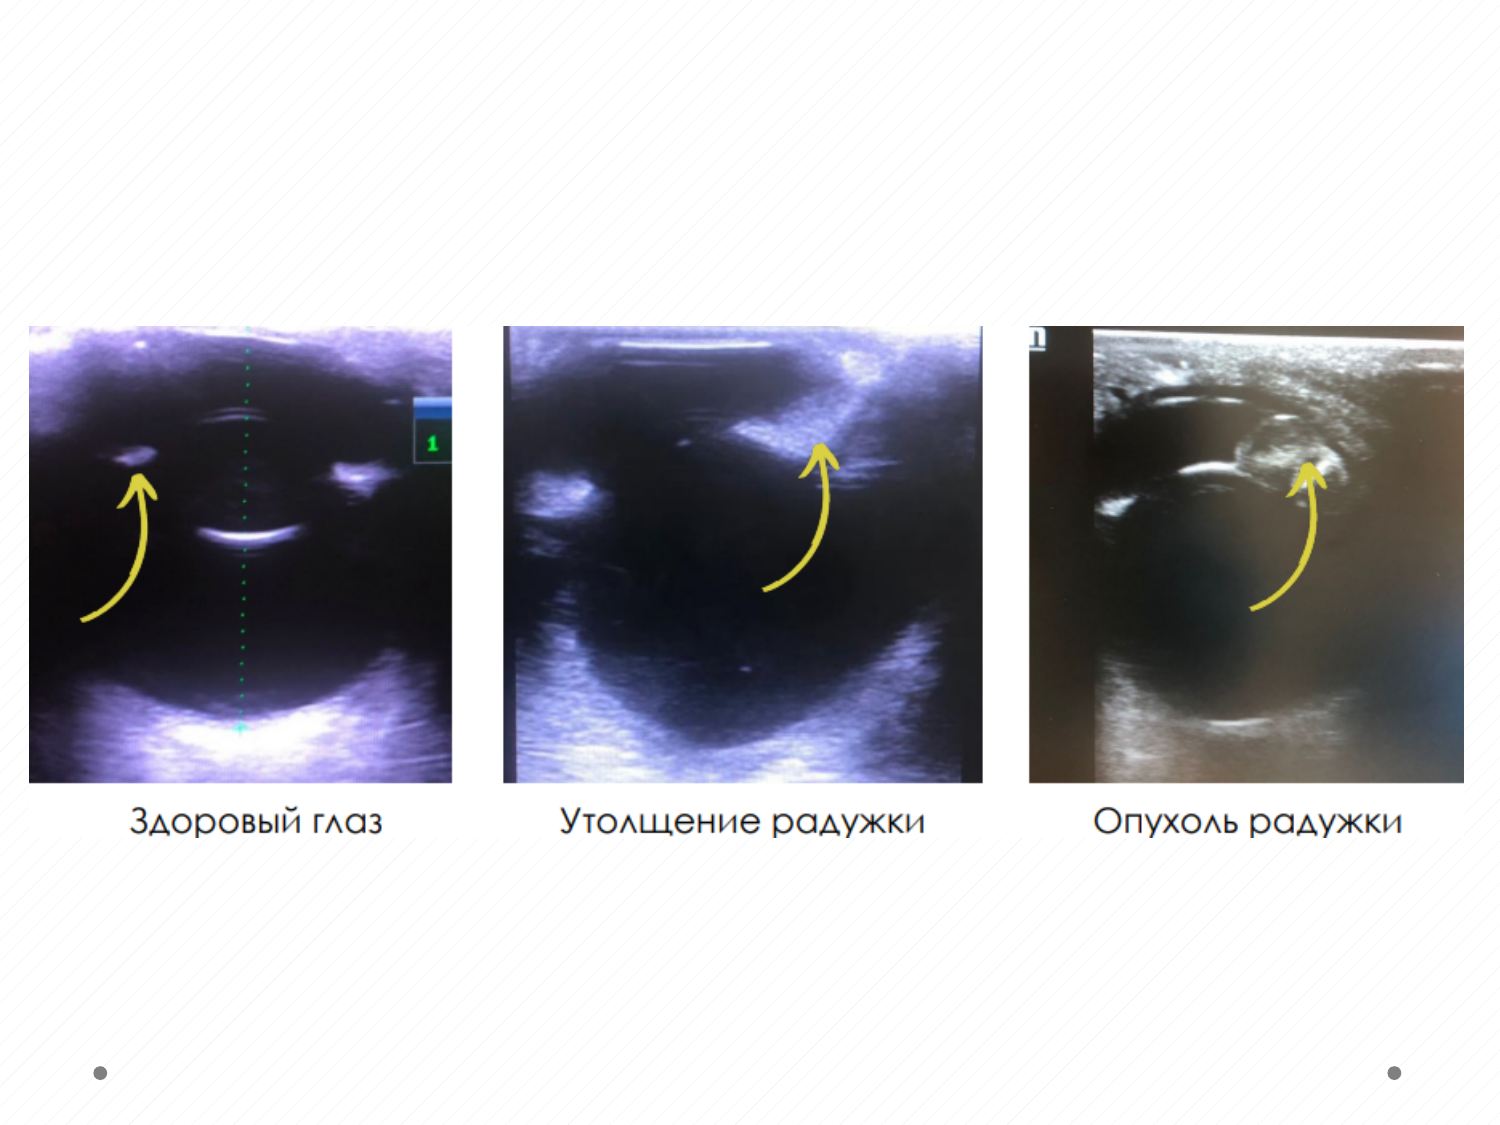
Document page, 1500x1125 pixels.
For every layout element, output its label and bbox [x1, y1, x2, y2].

list [29, 325, 1464, 838]
